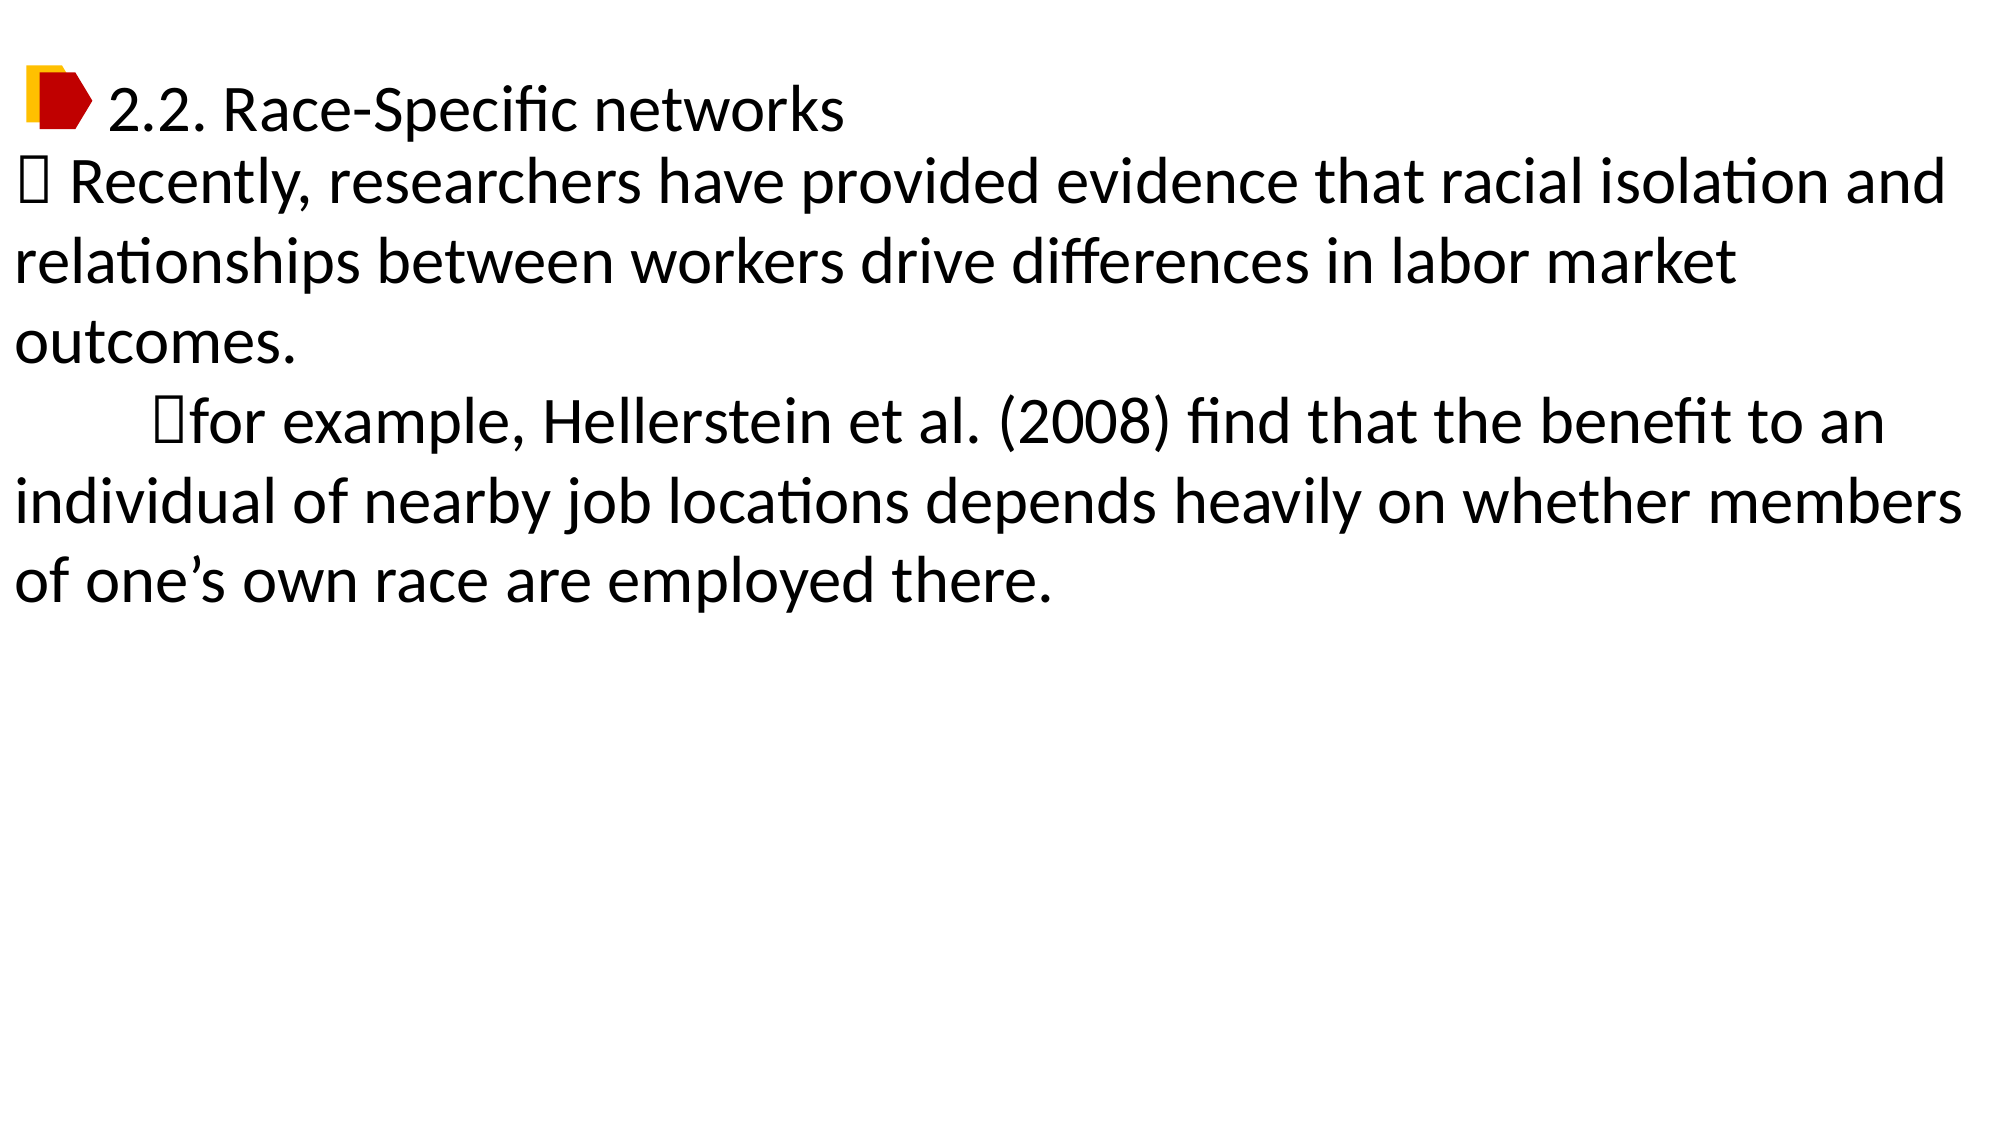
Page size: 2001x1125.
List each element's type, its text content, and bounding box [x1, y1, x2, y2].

text_box 2.2. Race-Specific networks [92, 57, 1624, 232]
text_box [25, 64, 67, 124]
text_box [38, 71, 92, 131]
text_box  Recently, researchers have provided evidence that racial isolation and relationships between workers drive differences in labor market outcomes. for example, Hellerstein et al. (2008) find that the benefit to an individual of nearby job locations depends heavily on whether members of one’s own race are employed there. [0, 129, 2000, 1029]
